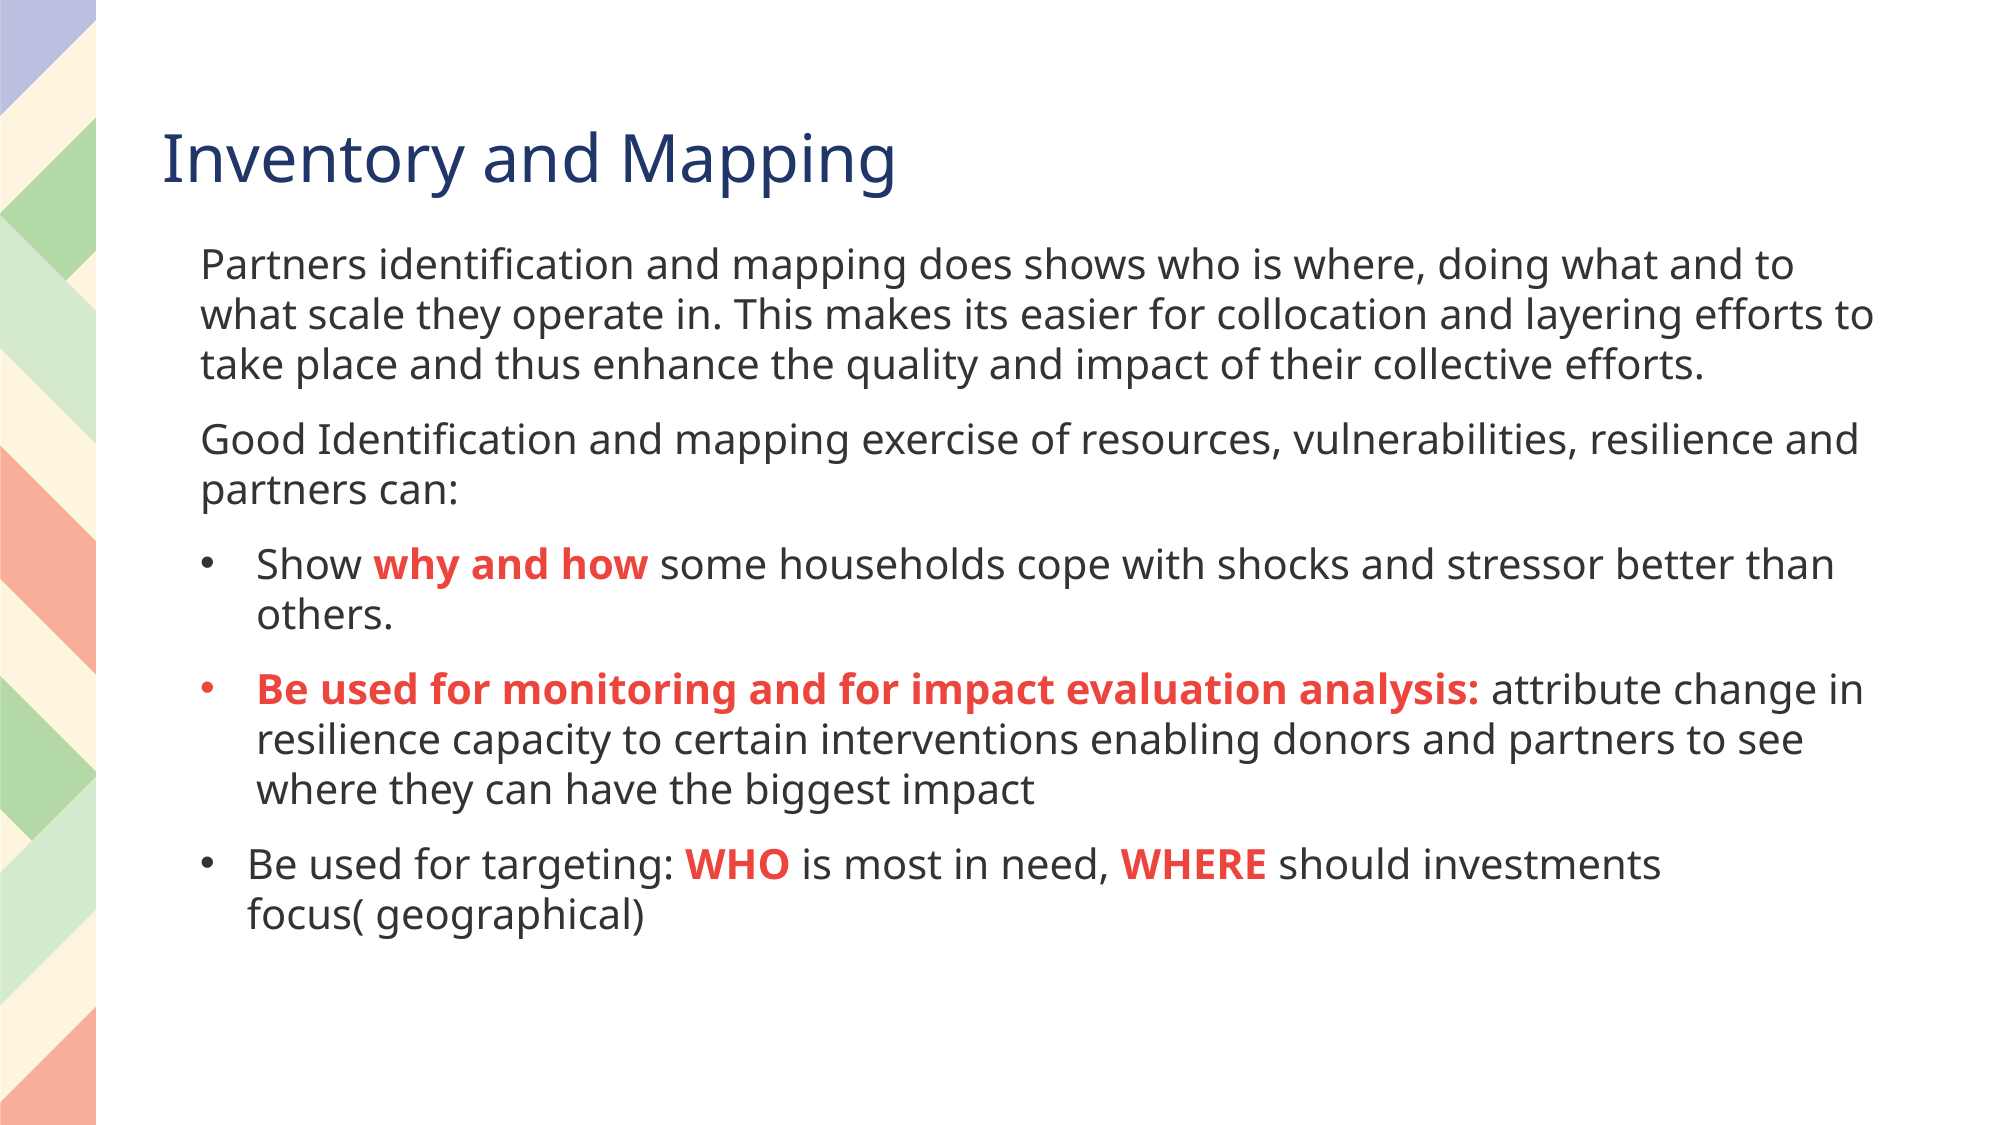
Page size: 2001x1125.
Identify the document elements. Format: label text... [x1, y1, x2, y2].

picture [0, 0, 1950, 1125]
title Inventory and Mapping [162, 75, 1900, 238]
list Partners identification and mapping does shows who is where, doing what and to what scale they operate in. This makes its easier for collocation and layering efforts to take place and thus enhance the quality and impact of their collective efforts. Good Identification and mapping exercise of resources, vulnerabilities, resilience and partners can: Show why and how some households cope with shocks and stressor better than others. Be used for monitoring and for impact evaluation analysis: attribute change in resilience capacity to certain interventions enabling donors and partners to see where they can have the biggest impact Be used for targeting: WHO is most in need, WHERE should investments focus( geographical) [200, 237, 1900, 980]
